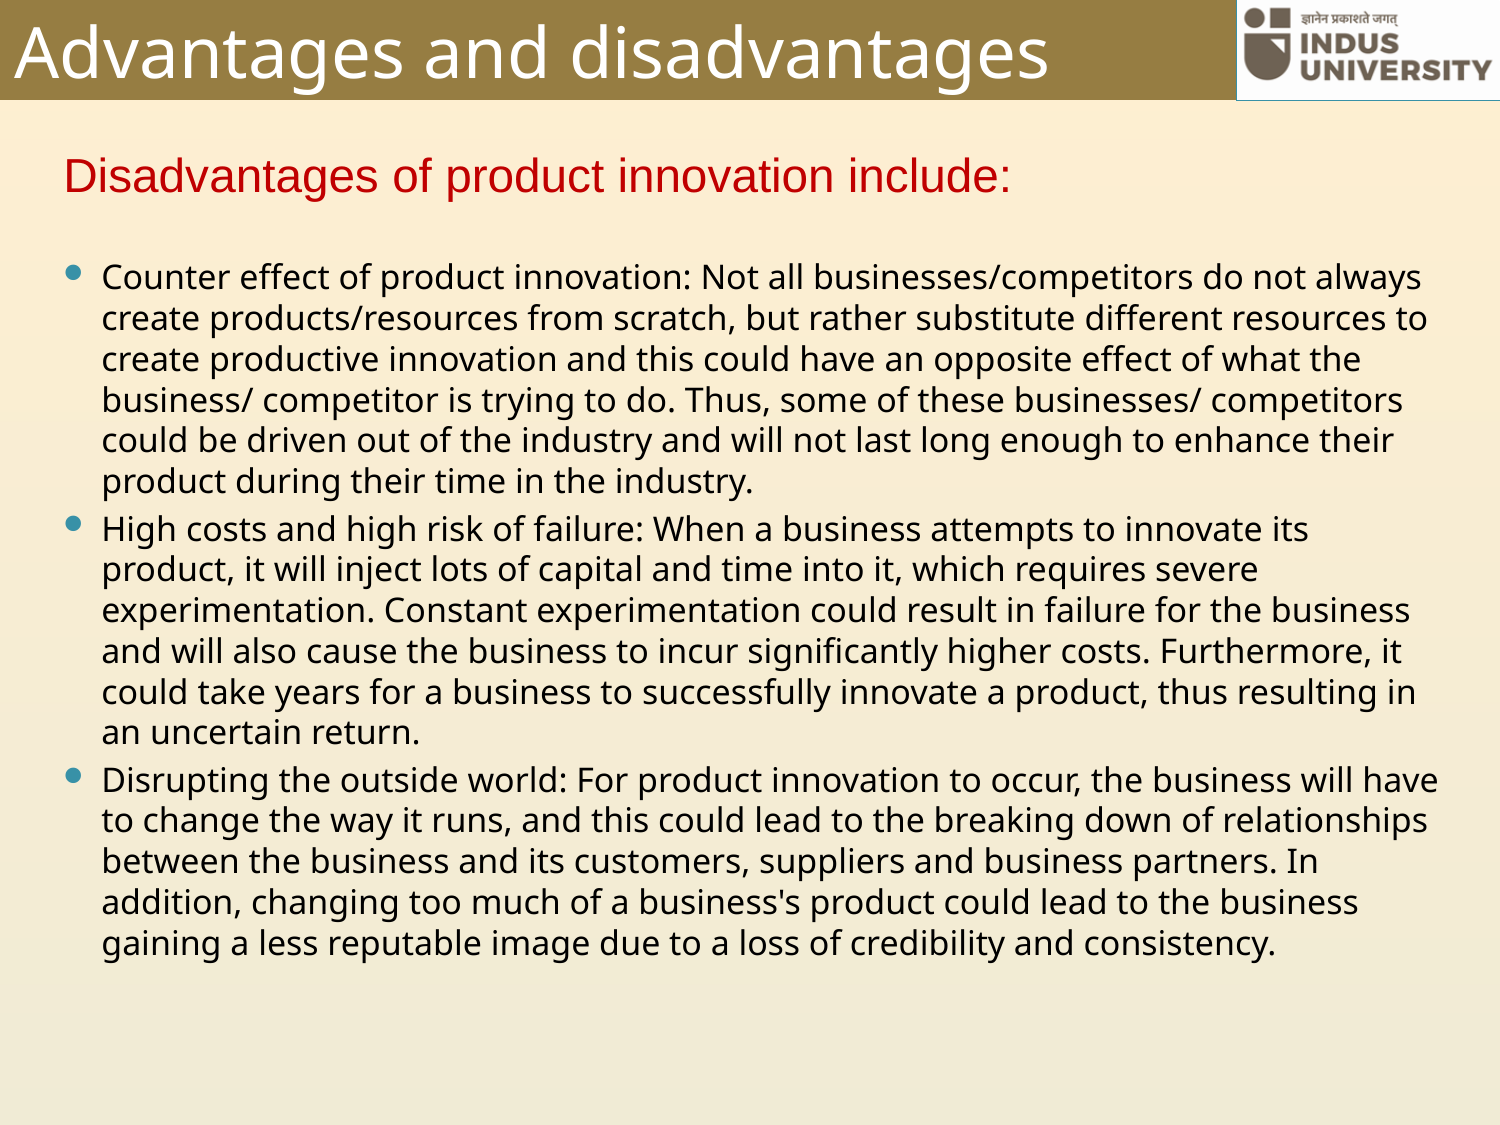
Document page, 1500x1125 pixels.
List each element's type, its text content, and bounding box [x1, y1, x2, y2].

picture [1237, 0, 1500, 101]
list Disadvantages of product innovation include: Counter effect of product innovation: Not all businesses/competitors do not always create products/resources from scratch, but rather substitute different resources to create productive innovation and this could have an opposite effect of what the business/ competitor is trying to do. Thus, some of these businesses/ competitors could be driven out of the industry and will not last long enough to enhance their product during their time in the industry. High costs and high risk of failure: When a business attempts to innovate its product, it will inject lots of capital and time into it, which requires severe experimentation. Constant experimentation could result in failure for the business and will also cause the business to incur significantly higher costs. Furthermore, it could take years for a business to successfully innovate a product, thus resulting in an uncertain return. Disrupting the outside world: For product innovation to occur, the business will have to change the way it runs, and this could lead to the breaking down of relationships between the business and its customers, suppliers and business partners. In addition, changing too much of a business's product could lead to the business gaining a less reputable image due to a loss of credibility and consistency. [37, 137, 1466, 1025]
title Advantages and disadvantages [0, 0, 1233, 100]
